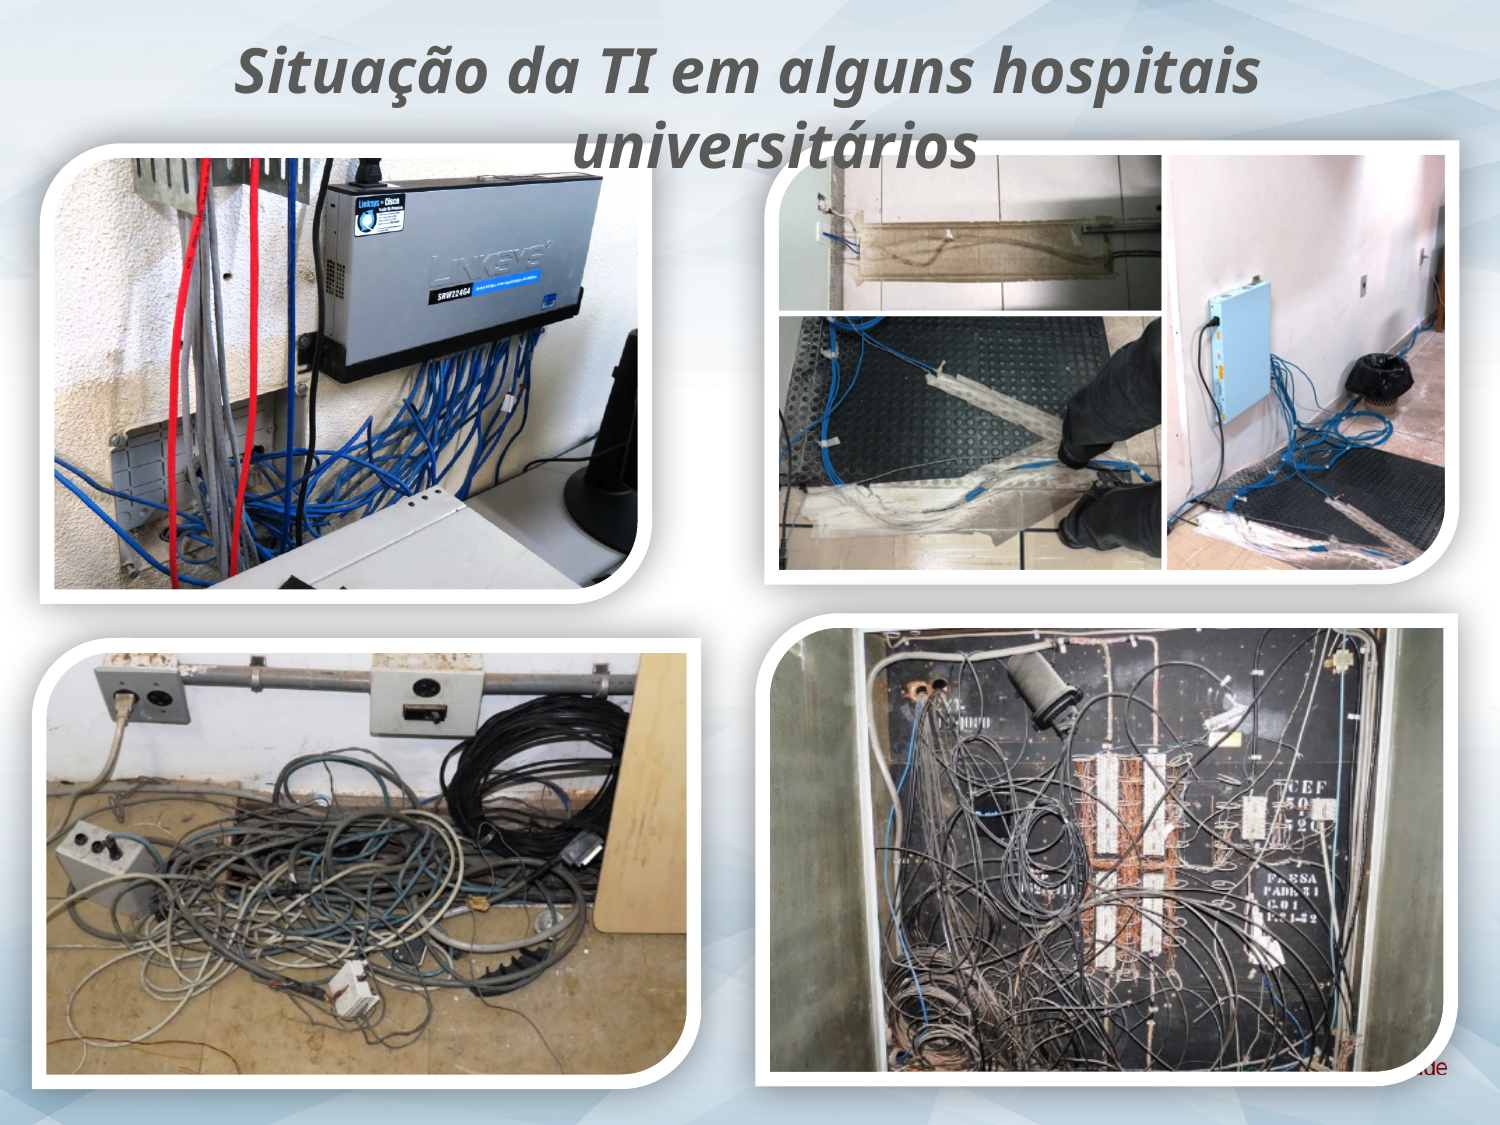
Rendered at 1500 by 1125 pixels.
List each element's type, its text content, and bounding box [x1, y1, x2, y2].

picture [0, 0, 1500, 1125]
list Situação da TI em alguns hospitais universitários [47, 24, 1451, 127]
